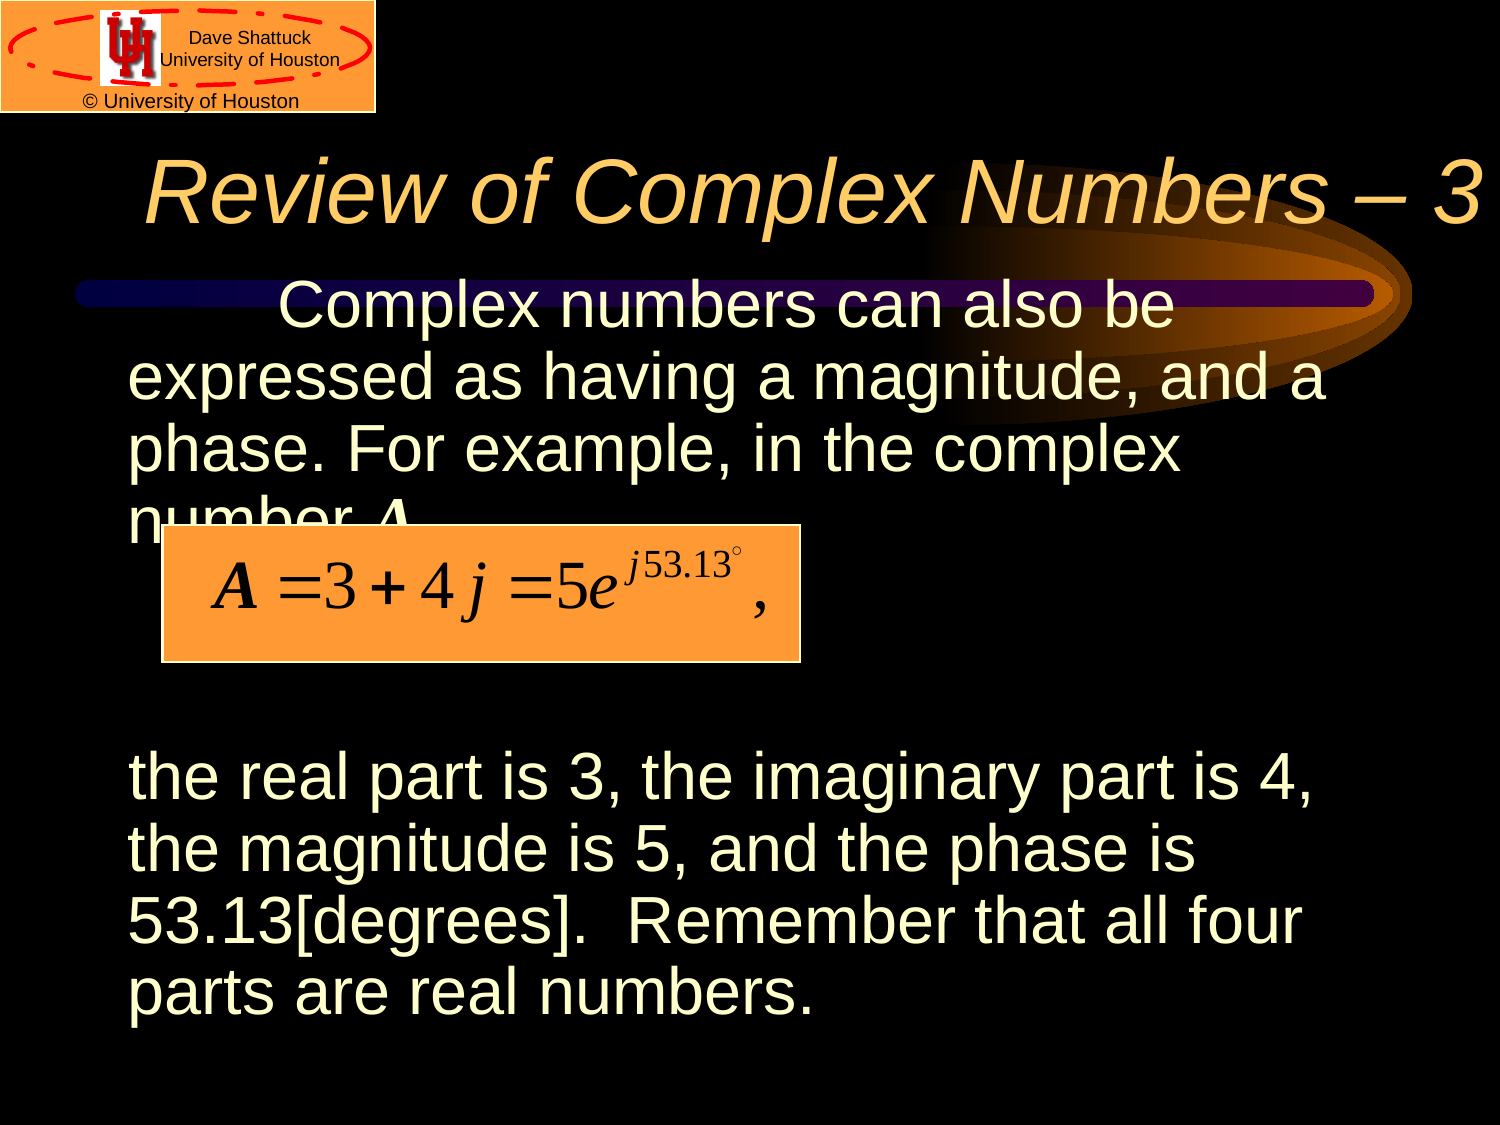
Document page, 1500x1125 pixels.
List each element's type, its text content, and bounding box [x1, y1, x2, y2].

title Review of Complex Numbers – 3 [112, 62, 1500, 250]
text_box [162, 524, 800, 663]
list Complex numbers can also be expressed as having a magnitude, and a phase. For example, in the complex number A, the real part is 3, the imaginary part is 4, the magnitude is 5, and the phase is 53.13[degrees]. Remember that all four parts are real numbers. [112, 262, 1425, 988]
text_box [199, 524, 779, 639]
